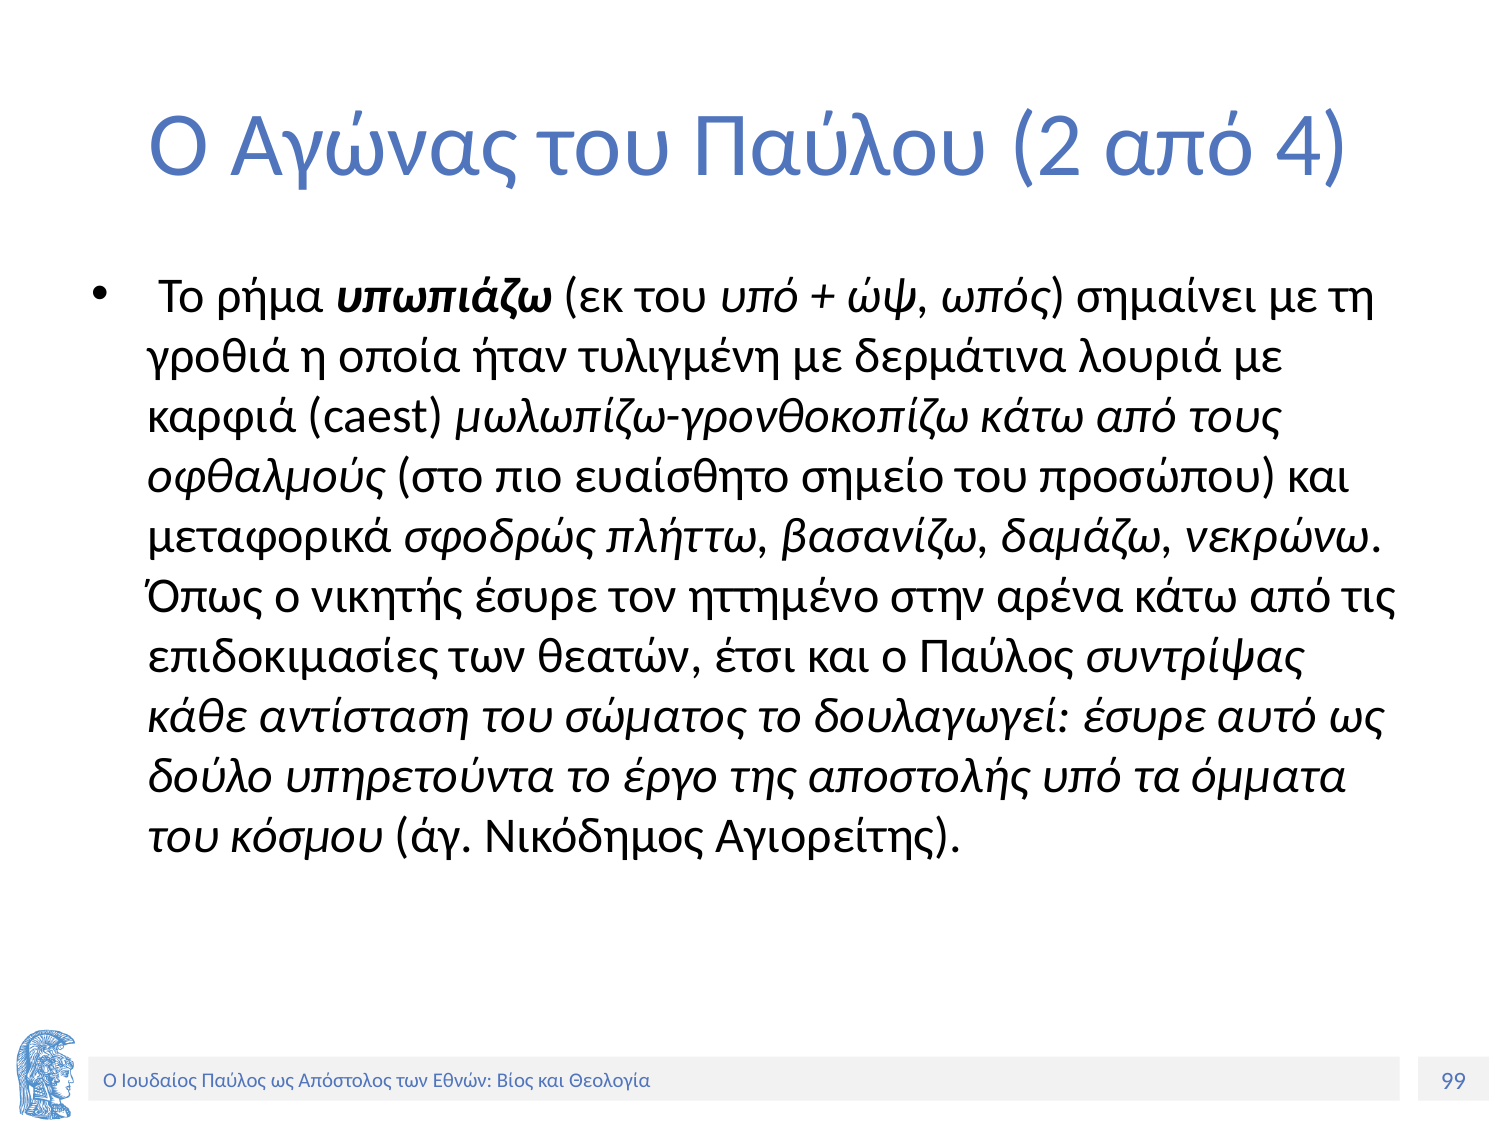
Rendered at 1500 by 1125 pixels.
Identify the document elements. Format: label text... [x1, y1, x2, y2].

list Το ρήμα υπωπιάζω (εκ του υπό + ώψ, ωπός) σημαίνει με τη γροθιά η οποία ήταν τυλιγμένη με δερμάτινα λουριά με καρφιά (caest) μωλωπίζω-γρονθοκοπίζω κάτω από τους οφθαλμούς (στο πιο ευαίσθητο σημείο του προσώπου) και μεταφορικά σφοδρώς πλήττω, βασανίζω, δαμάζω, νεκρώνω. Όπως ο νικητής έσυρε τον ηττημένο στην αρένα κάτω από τις επιδοκιμασίες των θεατών, έτσι και ο Παύλος συντρίψας κάθε αντίσταση του σώματος το δουλαγωγεί: έσυρε αυτό ως δούλο υπηρετούντα το έργο της αποστολής υπό τα όμματα του κόσμου (άγ. Νικόδημος Αγιορείτης). [76, 255, 1427, 998]
picture [9, 1026, 81, 1120]
title Ο Αγώνας του Παύλου (2 από 4) [75, 45, 1425, 233]
